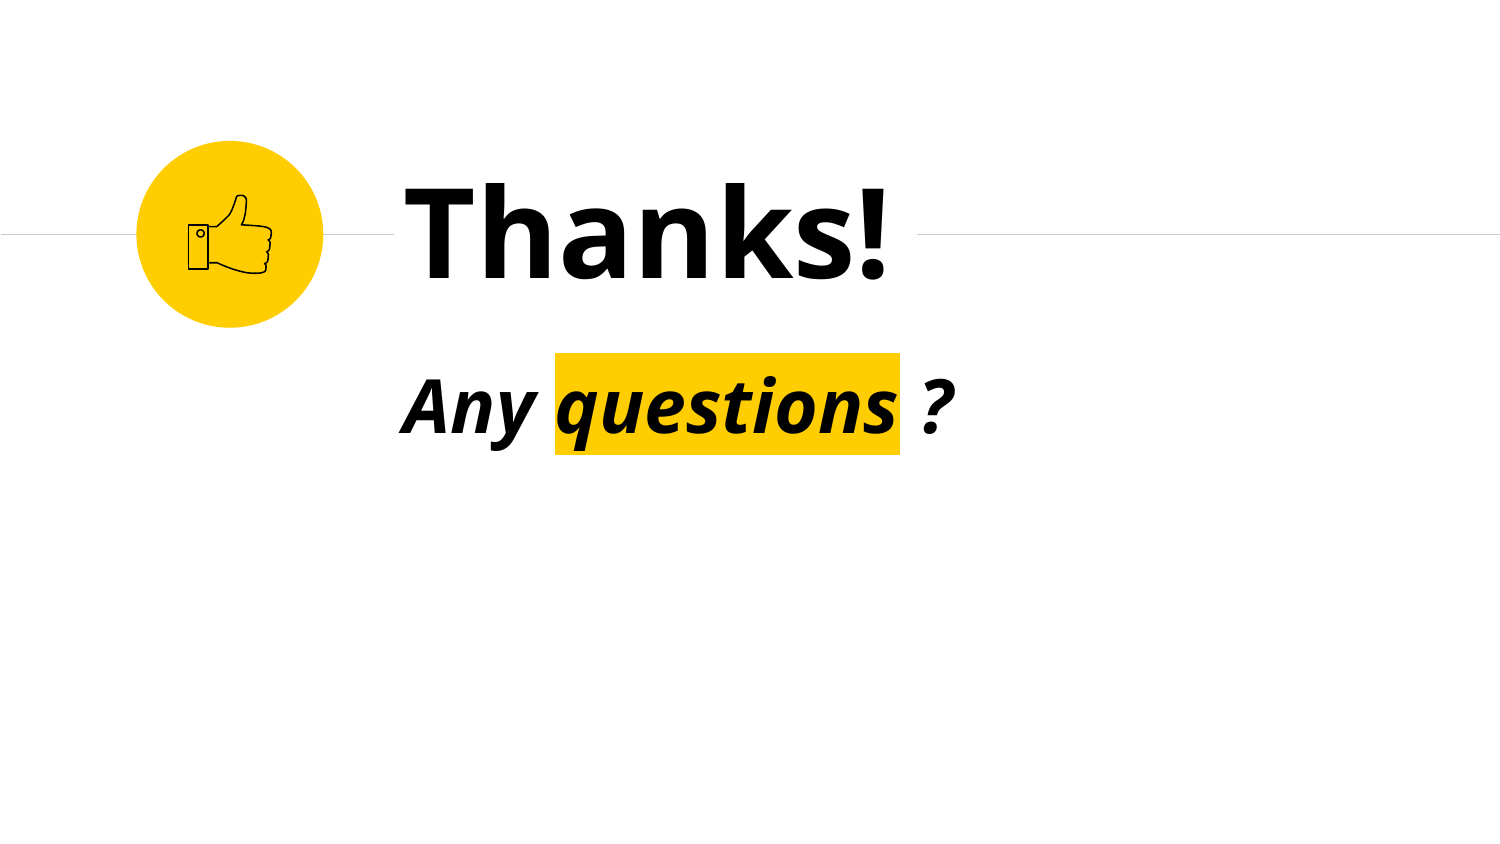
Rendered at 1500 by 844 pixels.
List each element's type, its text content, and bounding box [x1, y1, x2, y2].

text_box [136, 140, 324, 233]
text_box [188, 195, 272, 274]
title Thanks! [389, 133, 1195, 325]
text_box [136, 243, 323, 328]
subtitle Any questions ? [389, 343, 1213, 473]
